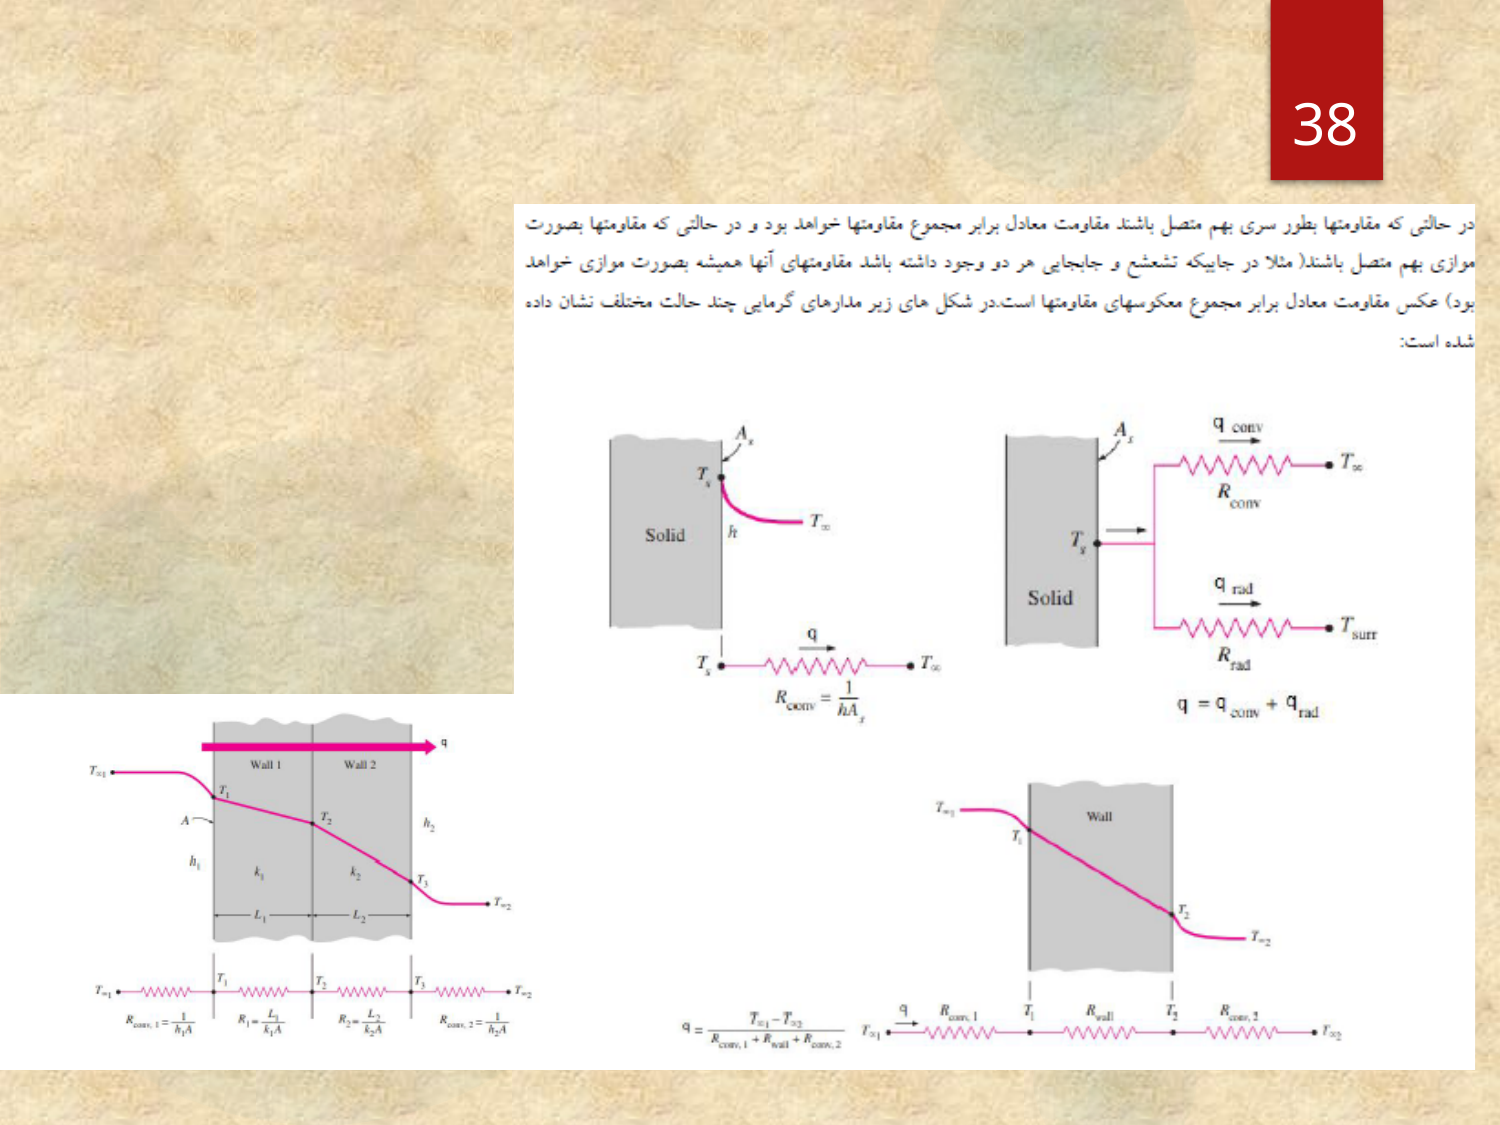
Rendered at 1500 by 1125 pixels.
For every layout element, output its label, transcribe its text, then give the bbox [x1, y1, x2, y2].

slide_number 38 [1273, 48, 1378, 175]
picture [0, 0, 1500, 1125]
